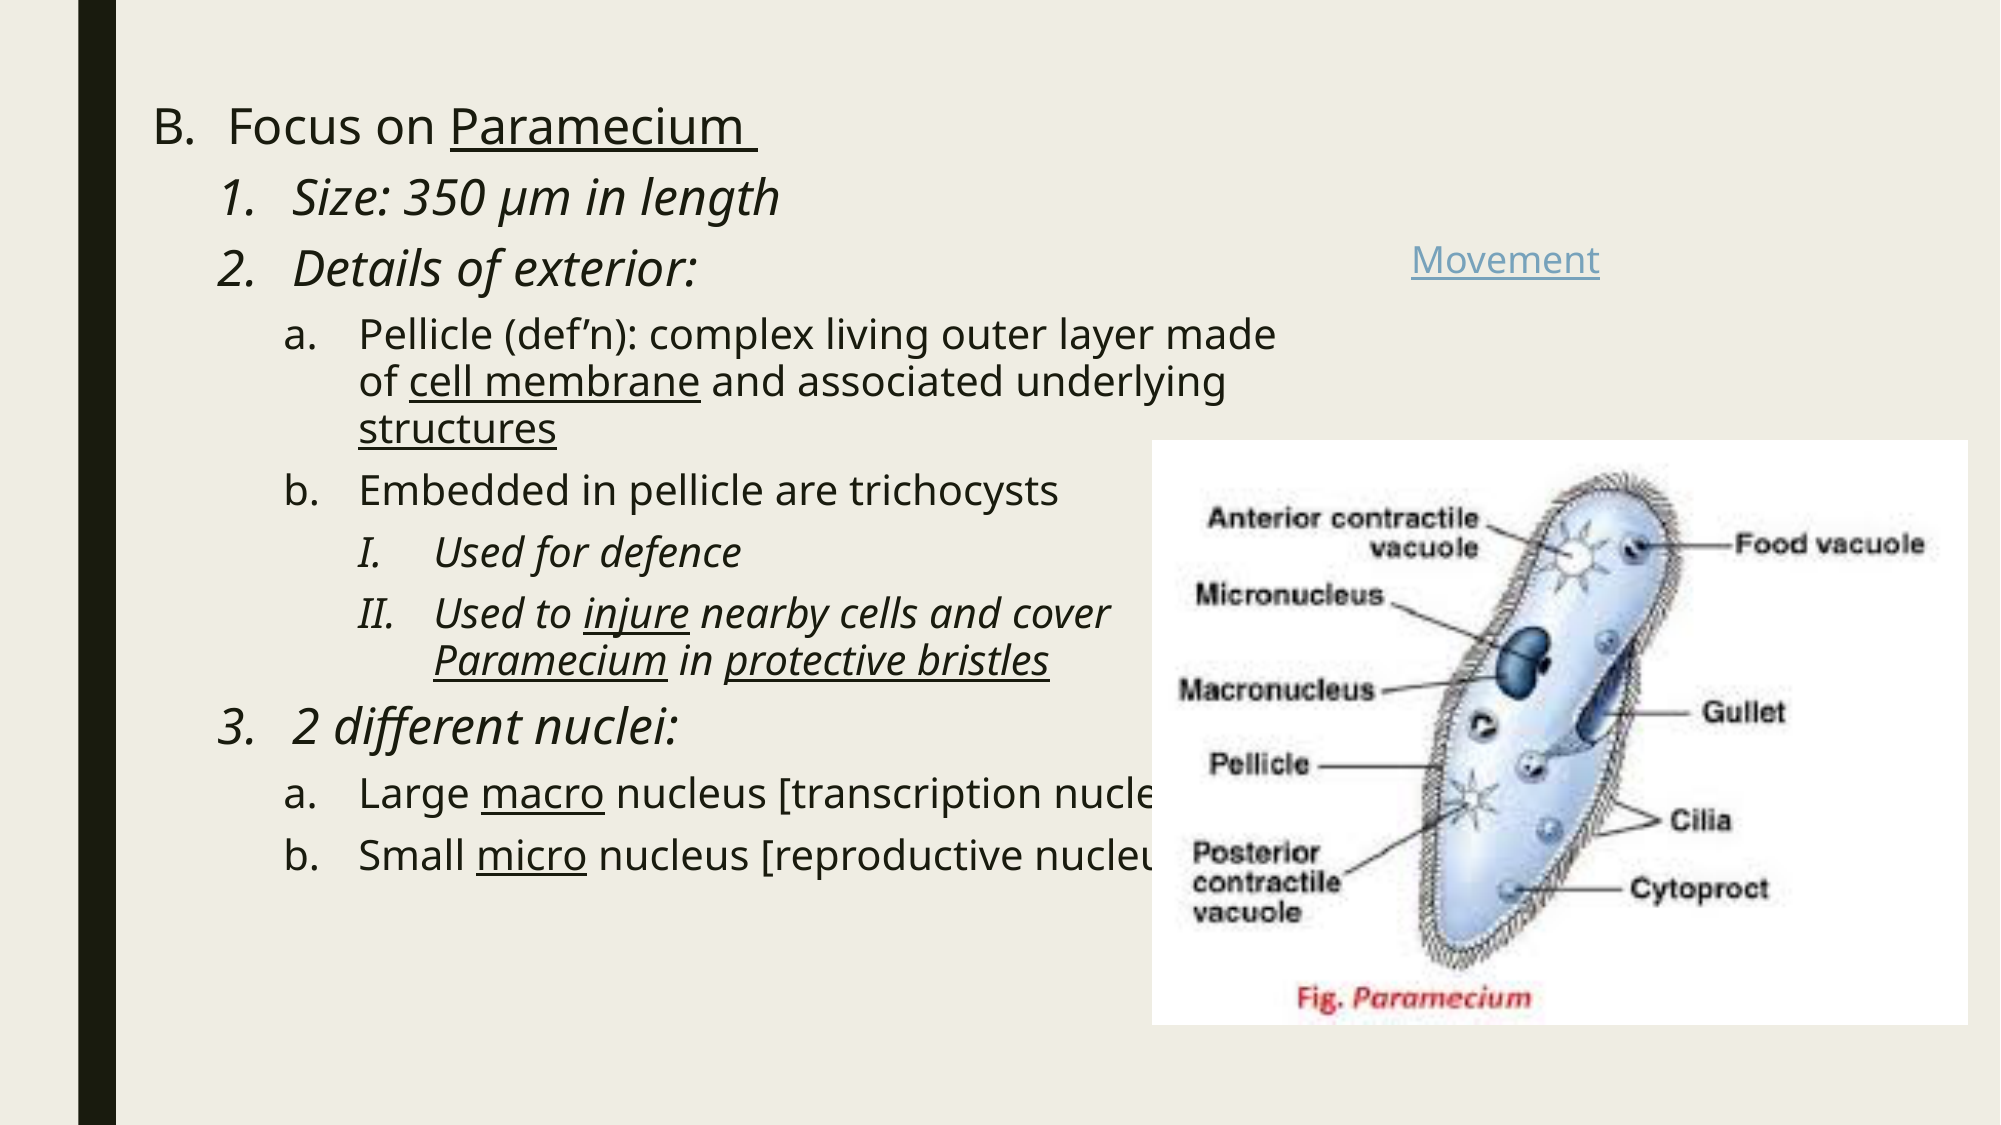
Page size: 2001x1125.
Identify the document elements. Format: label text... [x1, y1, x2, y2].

list Focus on Paramecium Size: 350 µm in length Details of exterior: Pellicle (def’n): complex living outer layer made of cell membrane and associated underlying structures Embedded in pellicle are trichocysts Used for defence Used to injure nearby cells and cover Paramecium in protective bristles 2 different nuclei: Large macro nucleus [transcription nucleus] Small micro nucleus [reproductive nucleus] [137, 91, 1310, 1025]
picture [1152, 440, 1968, 1025]
text_box Movement [1396, 229, 1616, 295]
